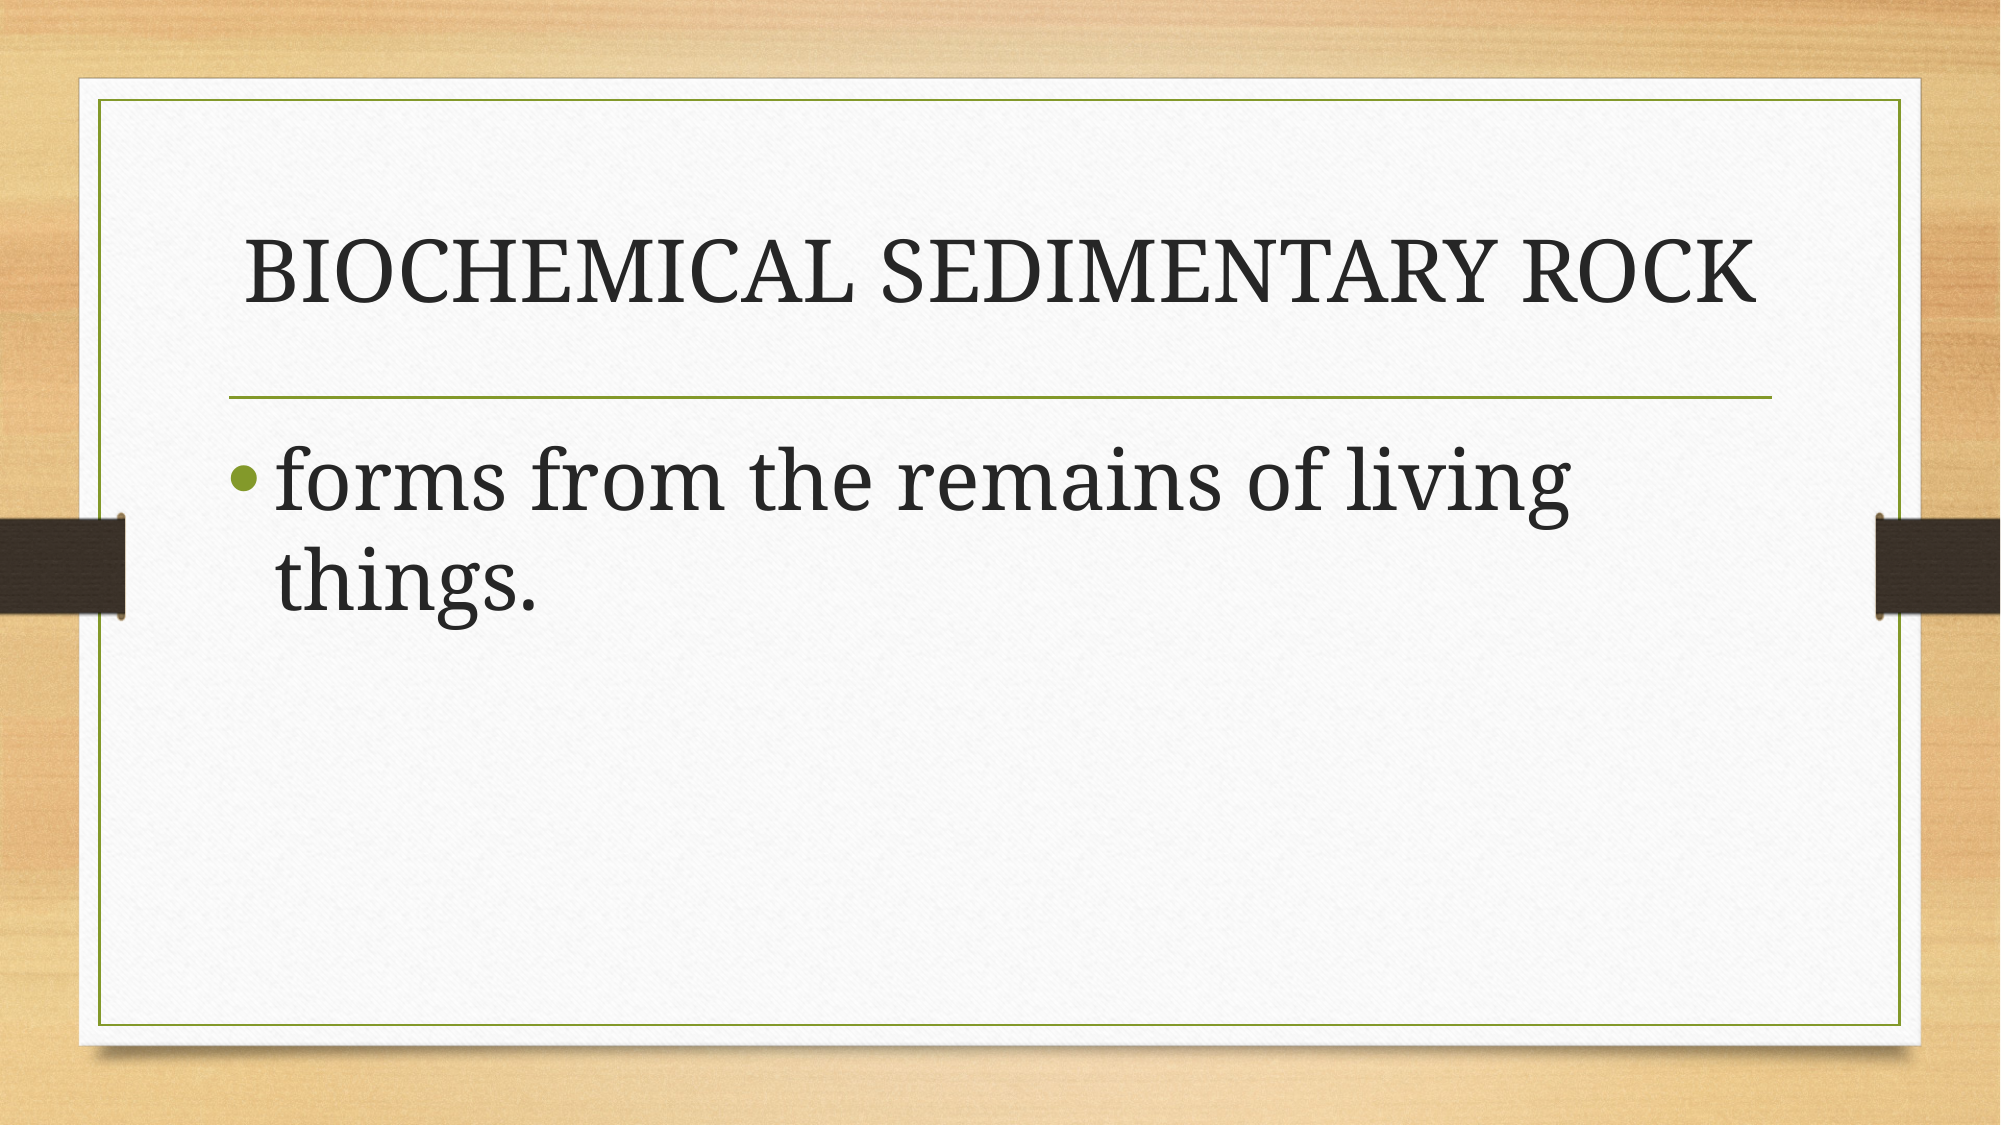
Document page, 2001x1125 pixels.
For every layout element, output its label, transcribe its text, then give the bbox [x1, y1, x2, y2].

title BIOCHEMICAL SEDIMENTARY ROCK [212, 161, 1788, 375]
list forms from the remains of living things. [212, 419, 1788, 964]
picture [0, 0, 2001, 1125]
